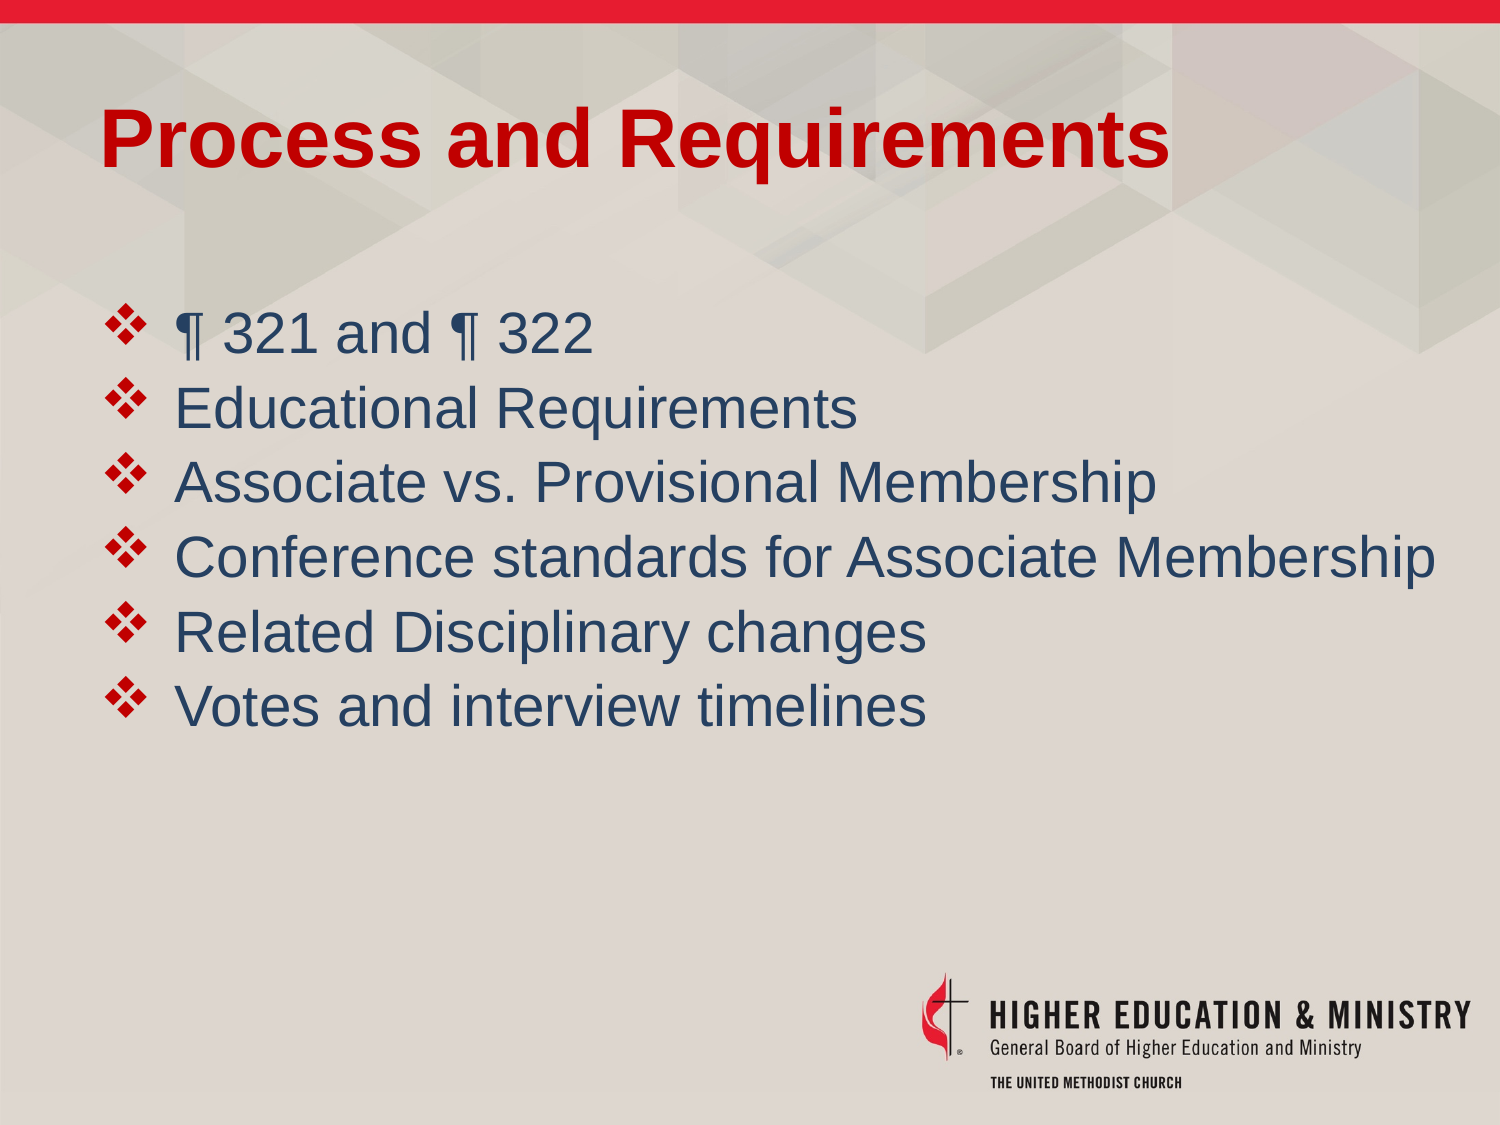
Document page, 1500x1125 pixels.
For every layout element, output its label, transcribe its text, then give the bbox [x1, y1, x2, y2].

picture [0, 0, 1500, 1125]
list Process and Requirements [84, 96, 1453, 295]
list ¶ 321 and ¶ 322 Educational Requirements Associate vs. Provisional Membership Conference standards for Associate Membership Related Disciplinary changes Votes and interview timelines [84, 295, 1480, 894]
